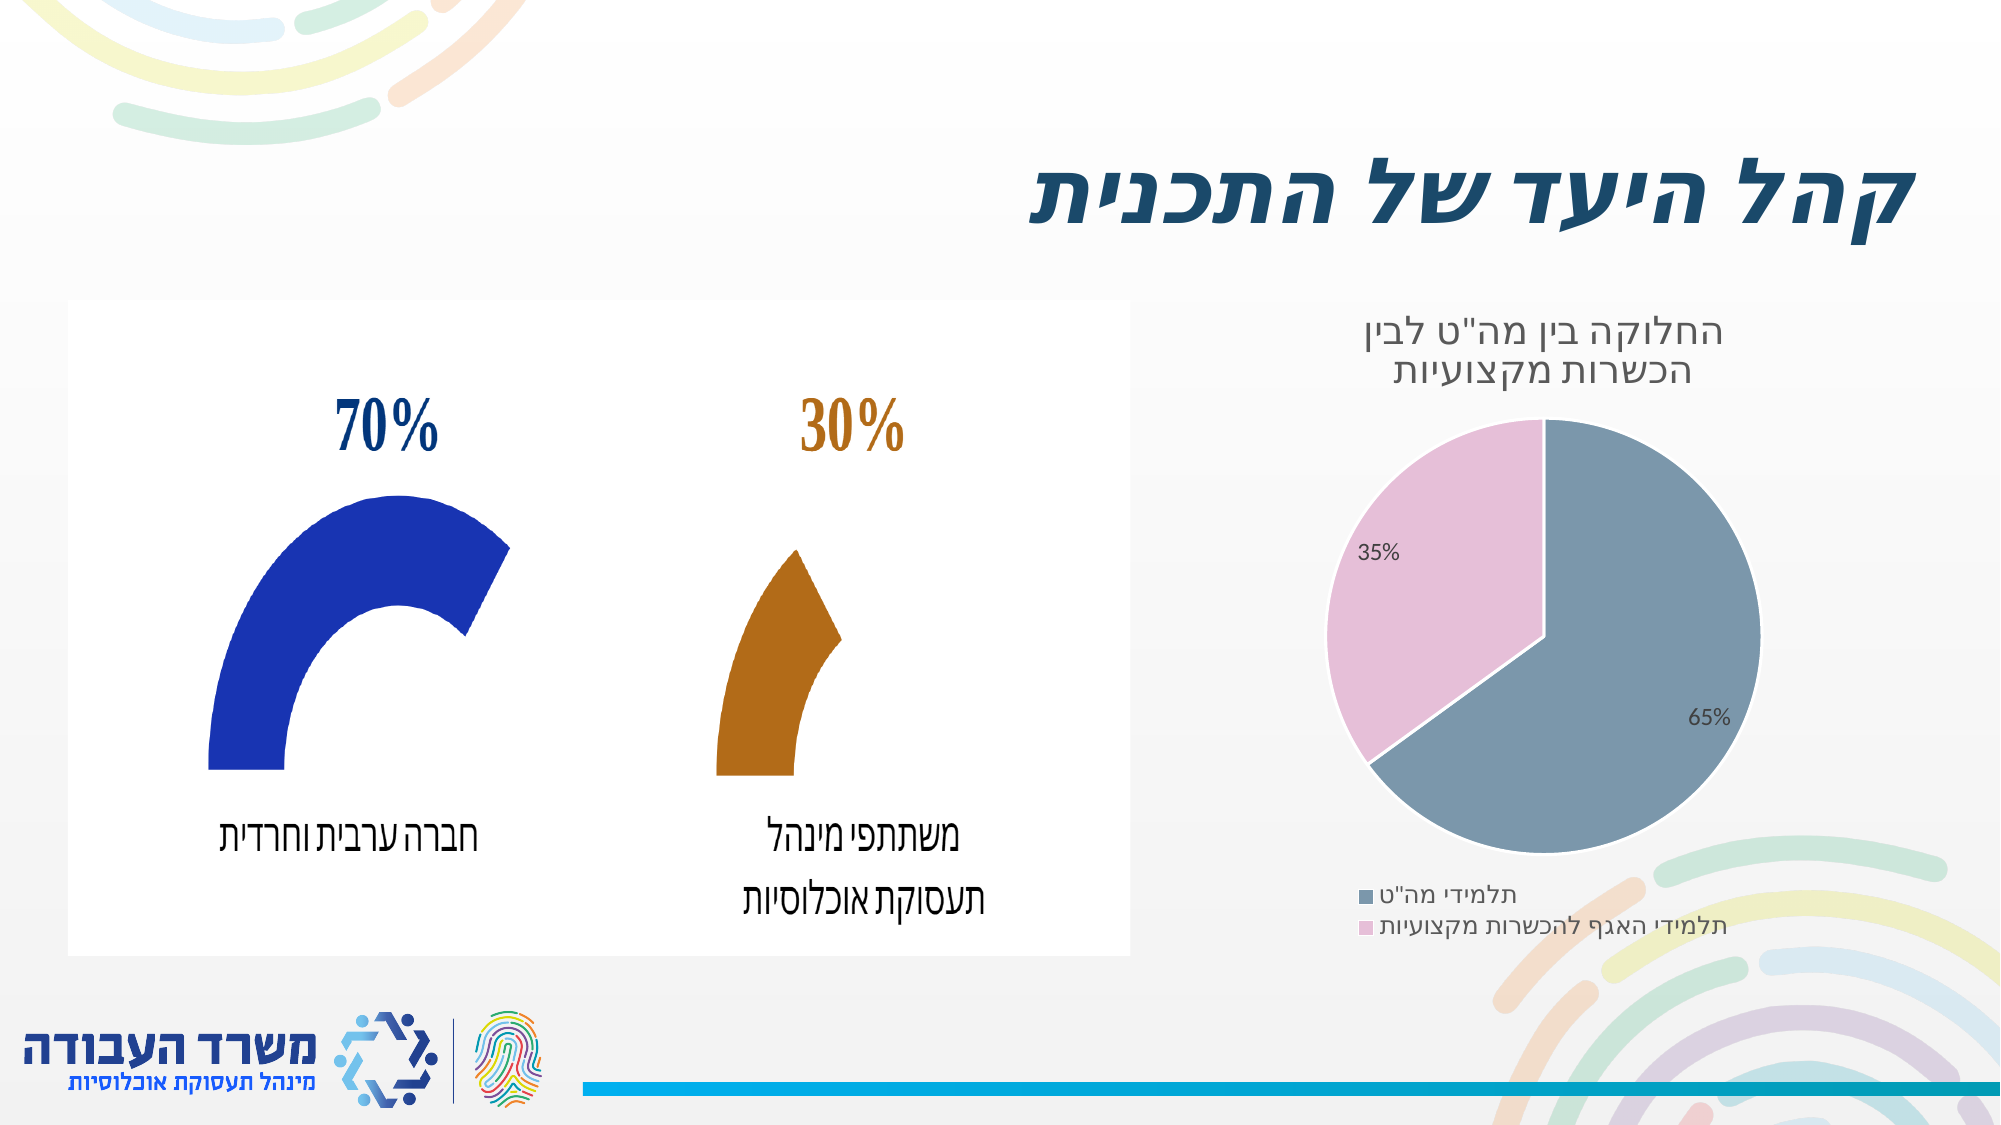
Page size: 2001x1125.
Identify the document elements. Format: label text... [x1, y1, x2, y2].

picture [0, 0, 533, 145]
picture [0, 994, 561, 1125]
picture [67, 300, 1131, 956]
chart [1223, 282, 1865, 947]
picture [1487, 836, 2001, 1125]
title קהל היעד של התכנית [878, 130, 1930, 256]
